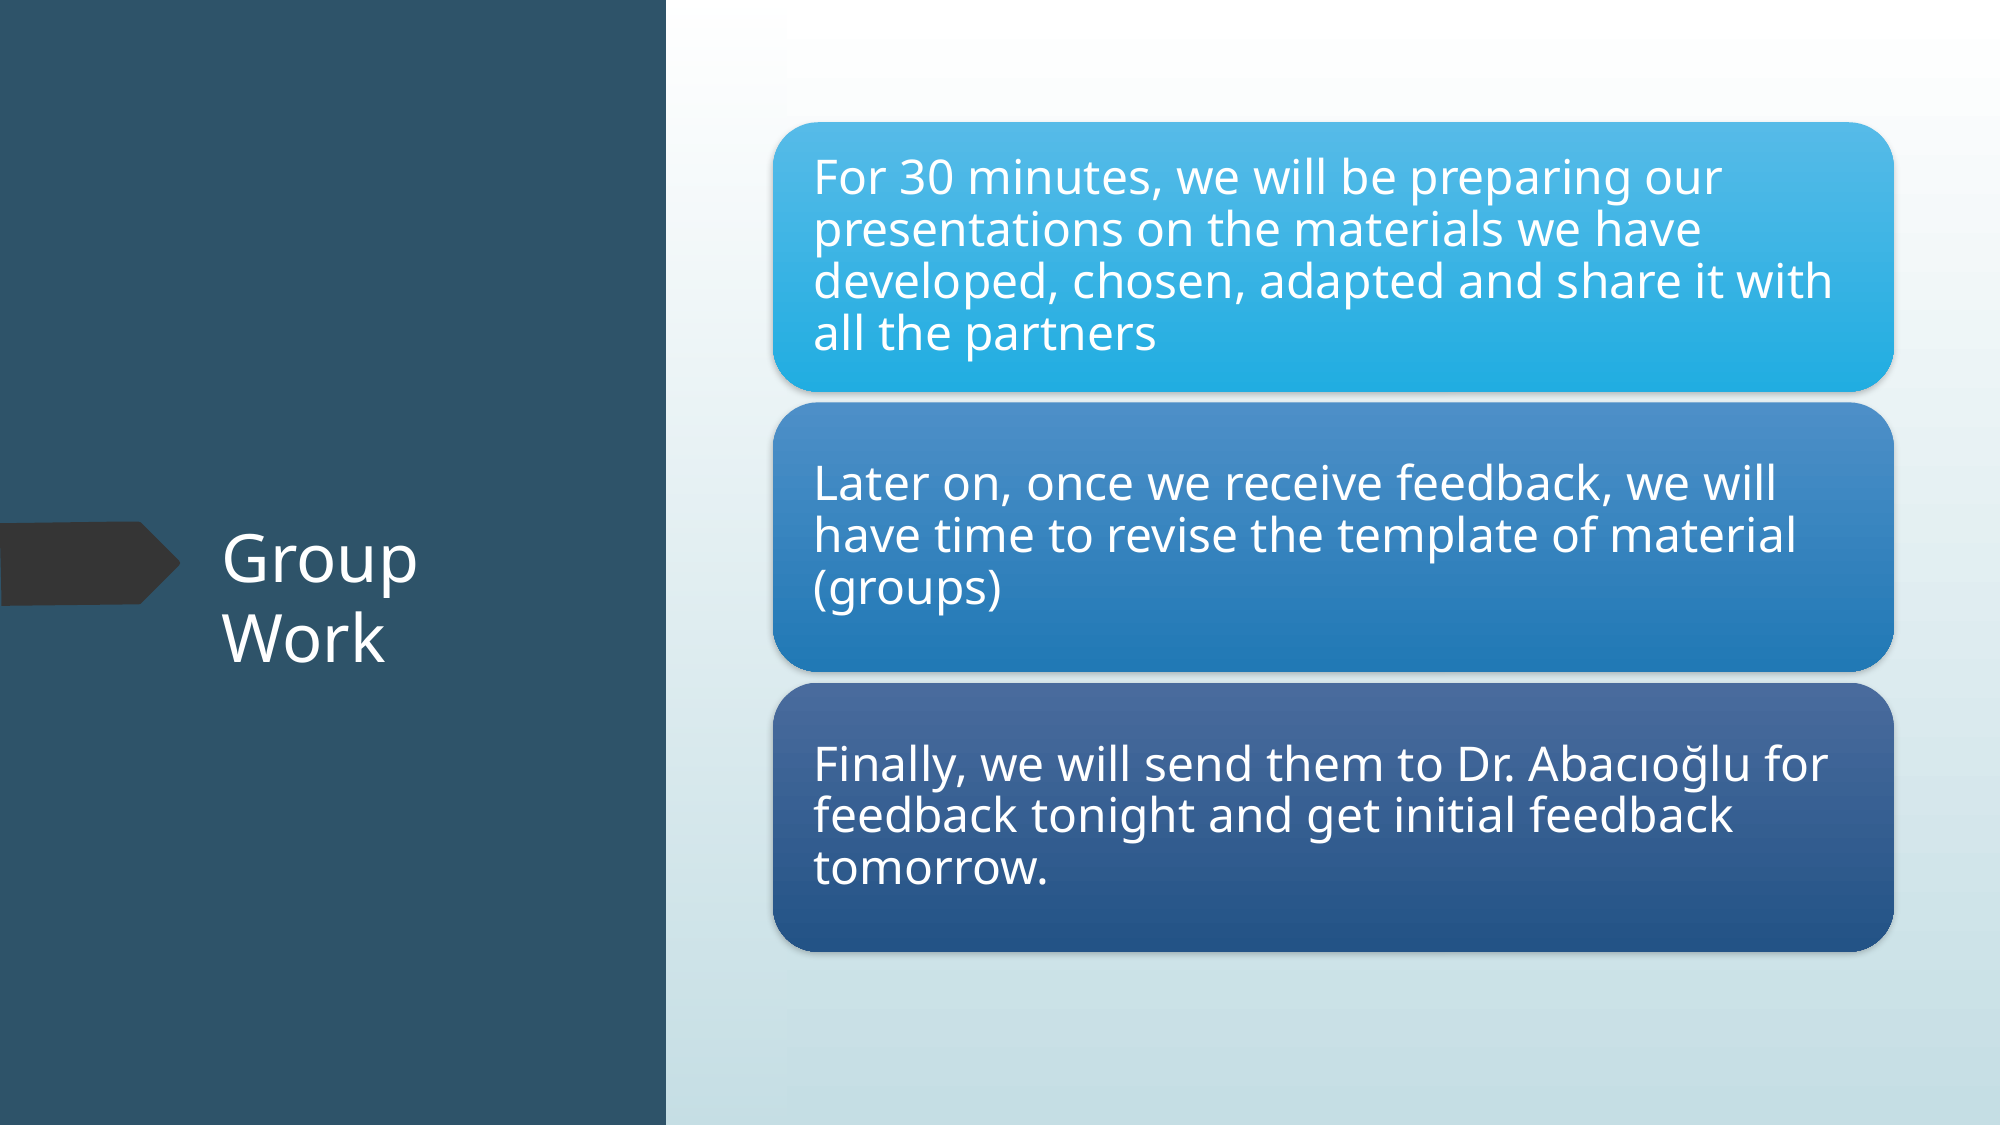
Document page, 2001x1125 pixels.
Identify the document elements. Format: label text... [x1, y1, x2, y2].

title Group Work [206, 508, 610, 1006]
text_box [785, 0, 2000, 1125]
text_box [0, 0, 667, 1125]
text_box [0, 521, 181, 606]
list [772, 104, 1895, 970]
